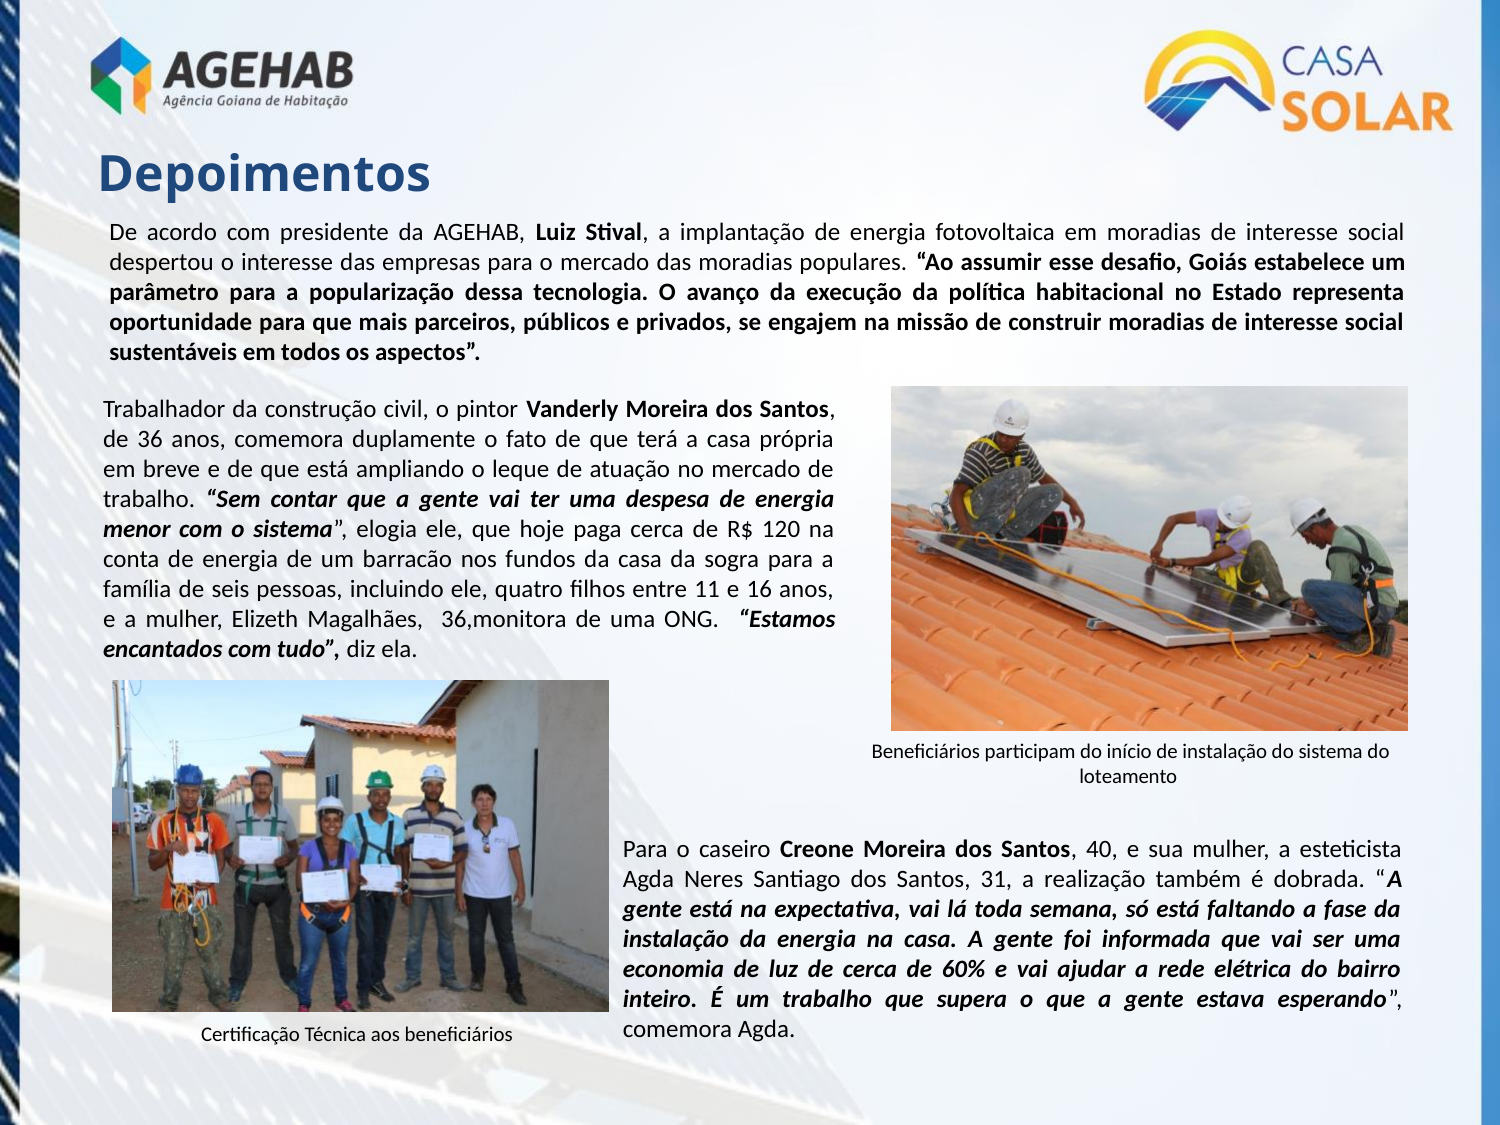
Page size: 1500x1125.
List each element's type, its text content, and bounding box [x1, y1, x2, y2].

text_box Depoimentos [82, 110, 1433, 232]
text_box Beneficiários participam do início de instalação do sistema do loteamento [850, 730, 1412, 796]
text_box Para o caseiro Creone Moreira dos Santos, 40, e sua mulher, a esteticista Agda Neres Santiago dos Santos, 31, a realização também é dobrada. “A gente está na expectativa, vai lá toda semana, só está faltando a fase da instalação da energia na casa. A gente foi informada que vai ser uma economia de luz de cerca de 60% e vai ajudar a rede elétrica do bairro inteiro. É um trabalho que supera o que a gente estava esperando”, comemora Agda. [609, 825, 1418, 1050]
picture [0, 0, 1500, 1125]
text_box Trabalhador da construção civil, o pintor Vanderly Moreira dos Santos, de 36 anos, comemora duplamente o fato de que terá a casa própria em breve e de que está ampliando o leque de atuação no mercado de trabalho. “Sem contar que a gente vai ter uma despesa de energia menor com o sistema”, elogia ele, que hoje paga cerca de R$ 120 na conta de energia de um barracão nos fundos da casa da sogra para a família de seis pessoas, incluindo ele, quatro filhos entre 11 e 16 anos, e a mulher, Elizeth Magalhães, 36,monitora de uma ONG. “Estamos encantados com tudo”, diz ela. [88, 385, 851, 670]
text_box Certificação Técnica aos beneficiários [110, 1019, 609, 1053]
text_box De acordo com presidente da AGEHAB, Luiz Stival, a implantação de energia fotovoltaica em moradias de interesse social despertou o interesse das empresas para o mercado das moradias populares. “Ao assumir esse desafio, Goiás estabelece um parâmetro para a popularização dessa tecnologia. O avanço da execução da política habitacional no Estado representa oportunidade para que mais parceiros, públicos e privados, se engajem na missão de construir moradias de interesse social sustentáveis em todos os aspectos”. [94, 208, 1421, 373]
